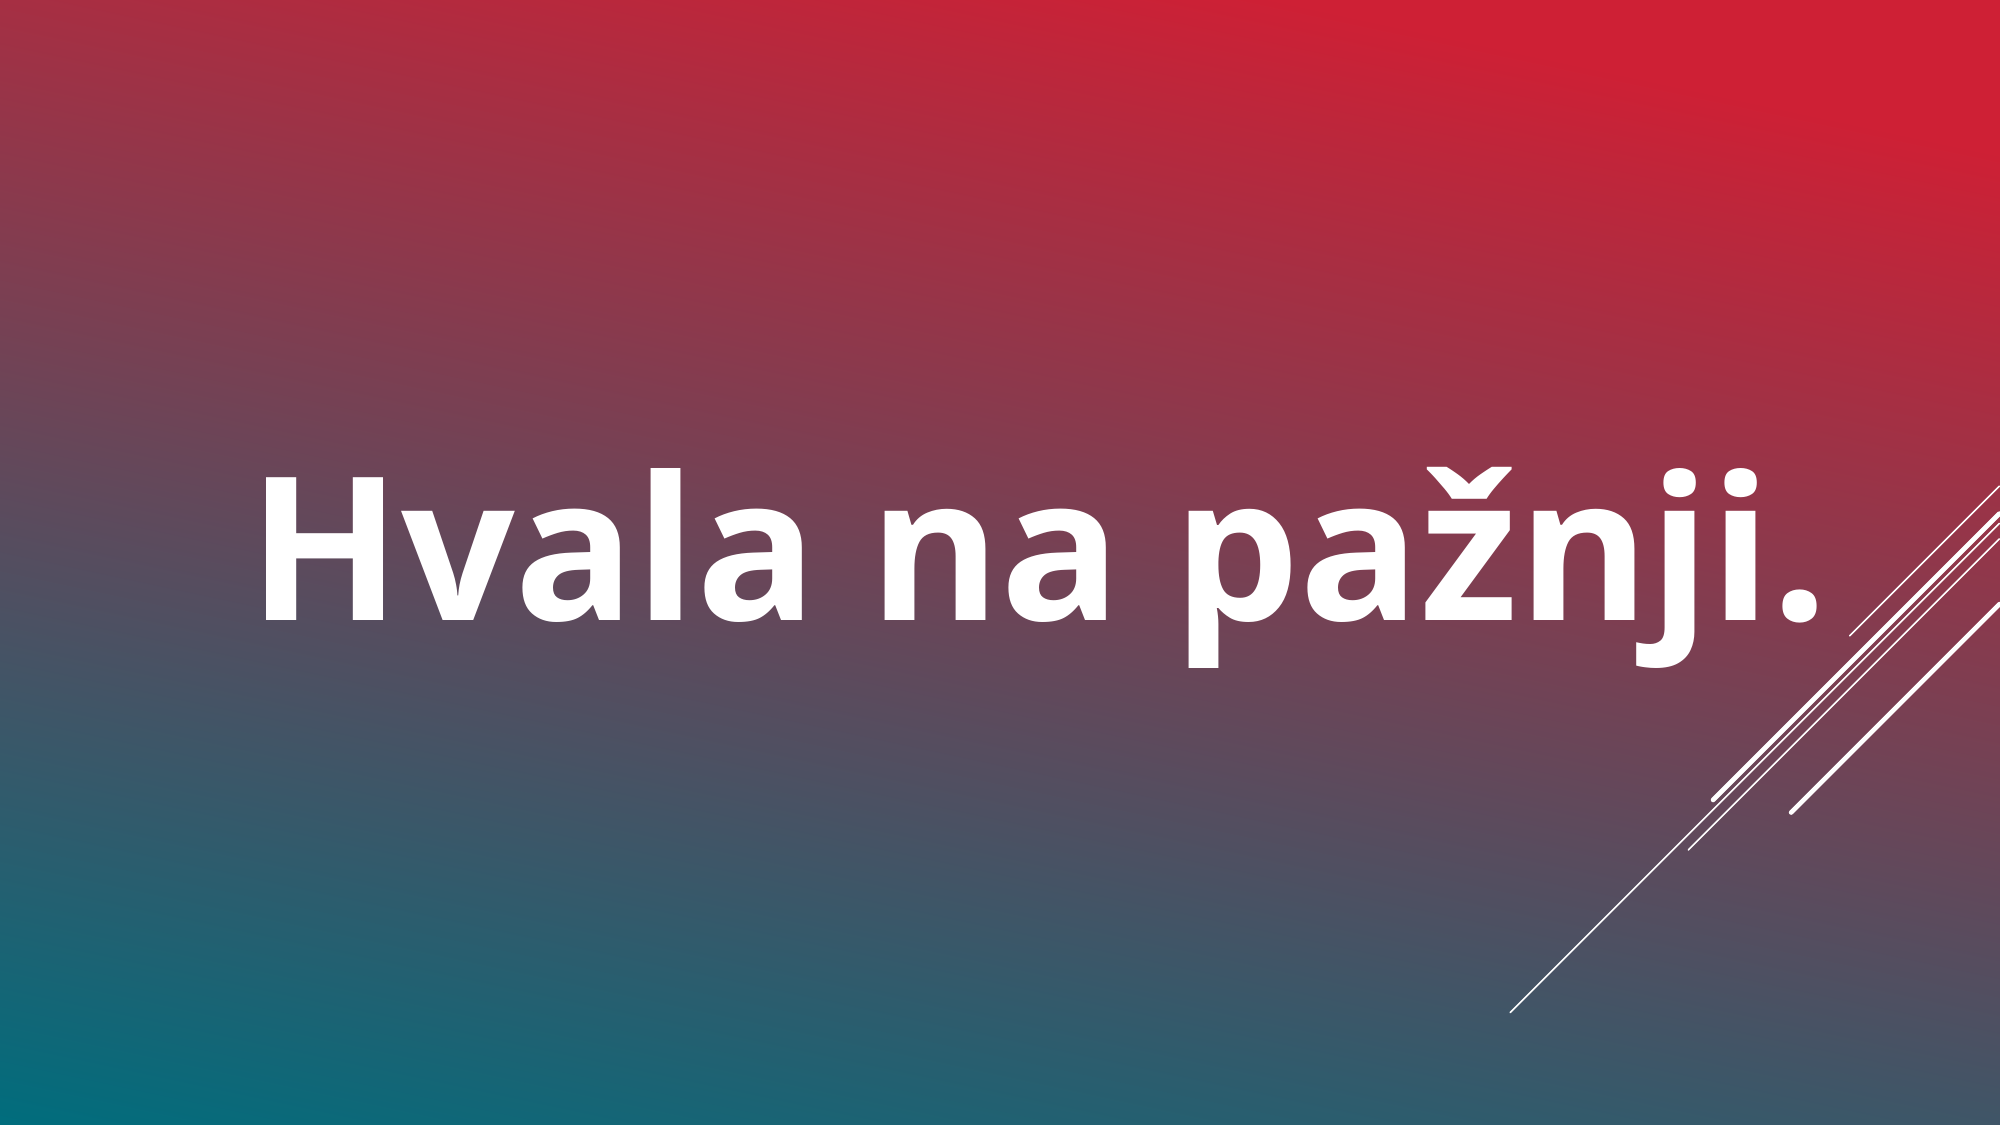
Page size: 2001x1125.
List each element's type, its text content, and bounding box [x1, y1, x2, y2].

text_box Hvala na pažnji. [233, 413, 1844, 668]
